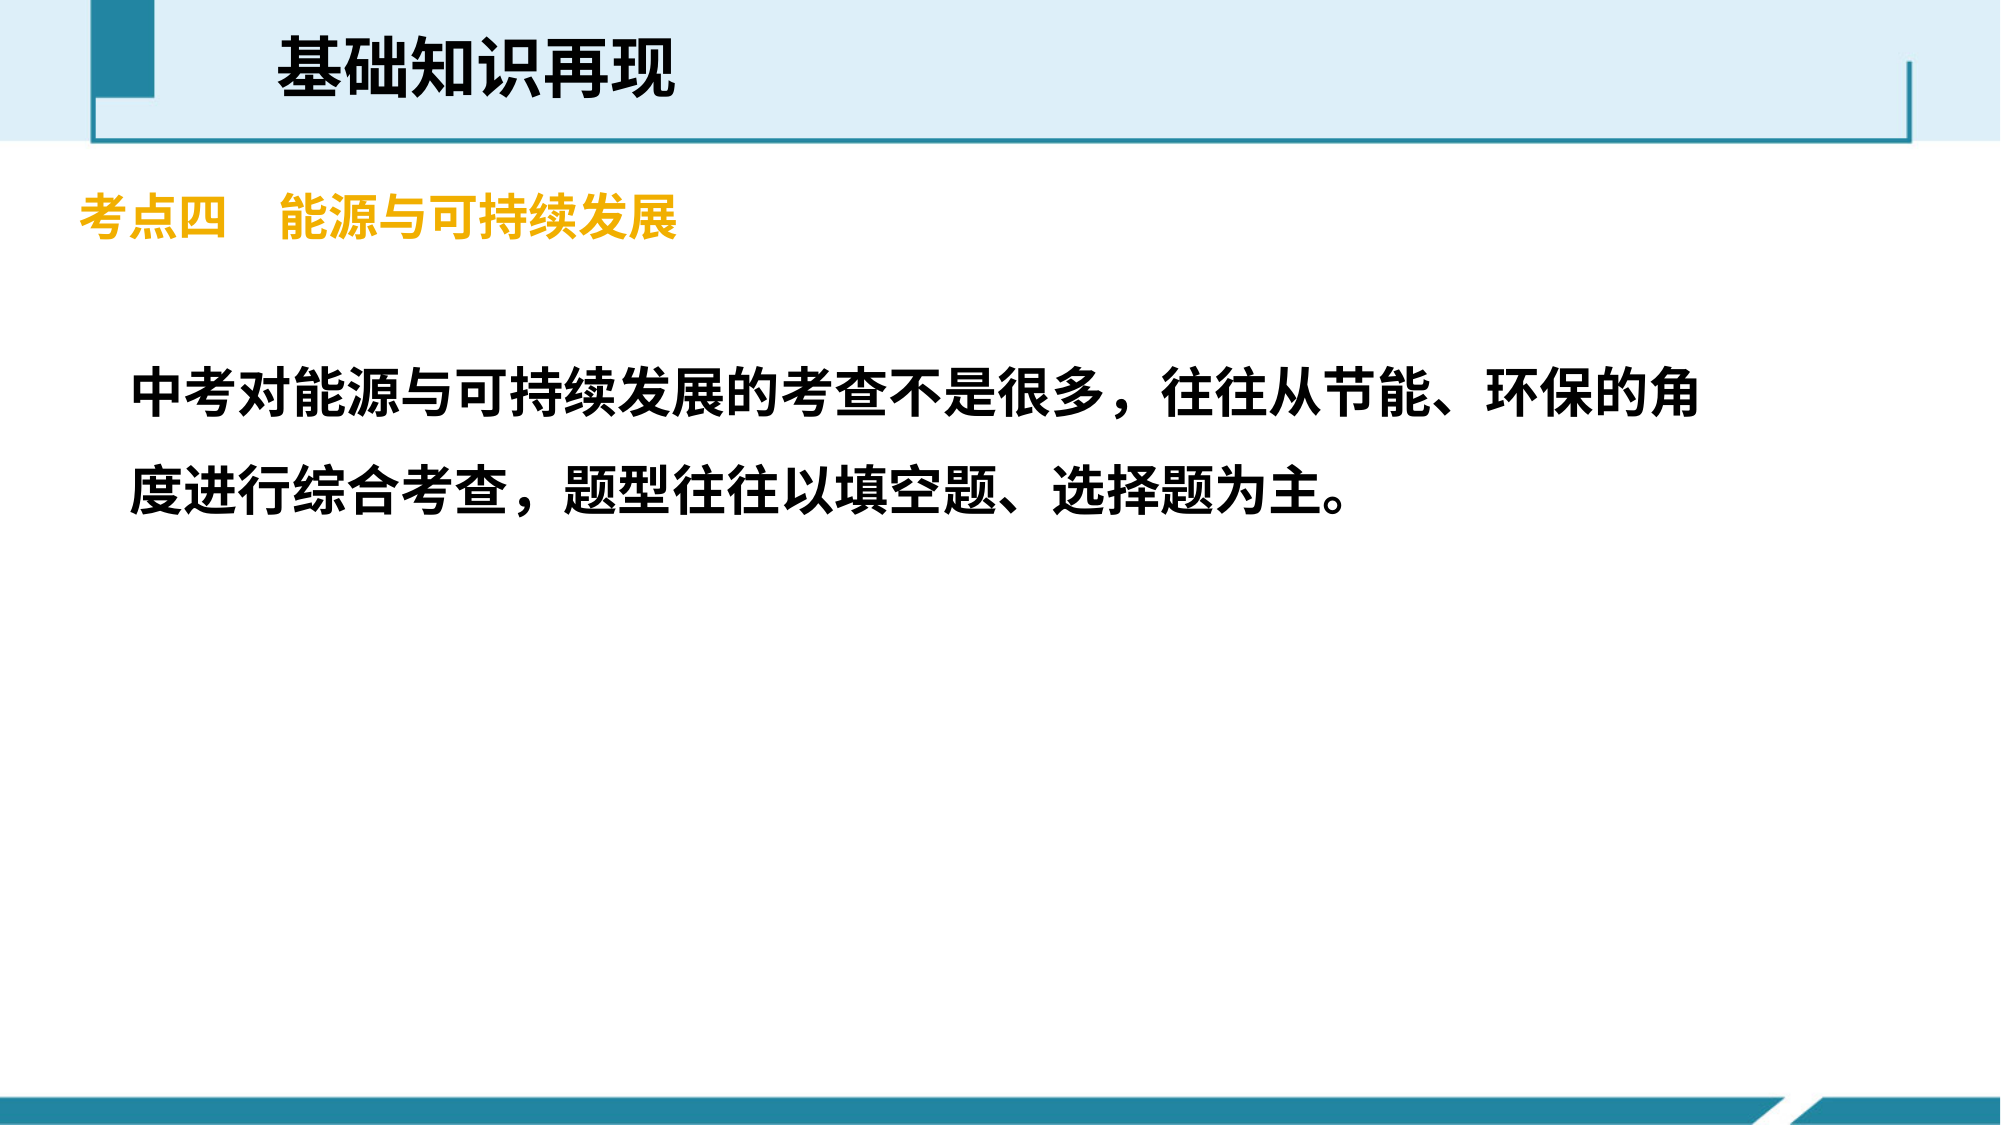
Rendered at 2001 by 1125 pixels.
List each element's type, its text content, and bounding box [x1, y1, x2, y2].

text_box 考点四 能源与可持续发展 [63, 178, 694, 253]
picture [0, 0, 2001, 1125]
text_box 中考对能源与可持续发展的考查不是很多，往往从节能、环保的角度进行综合考查，题型往往以填空题、选择题为主。 [114, 318, 1768, 529]
text_box 基础知识再现 [261, 18, 693, 114]
